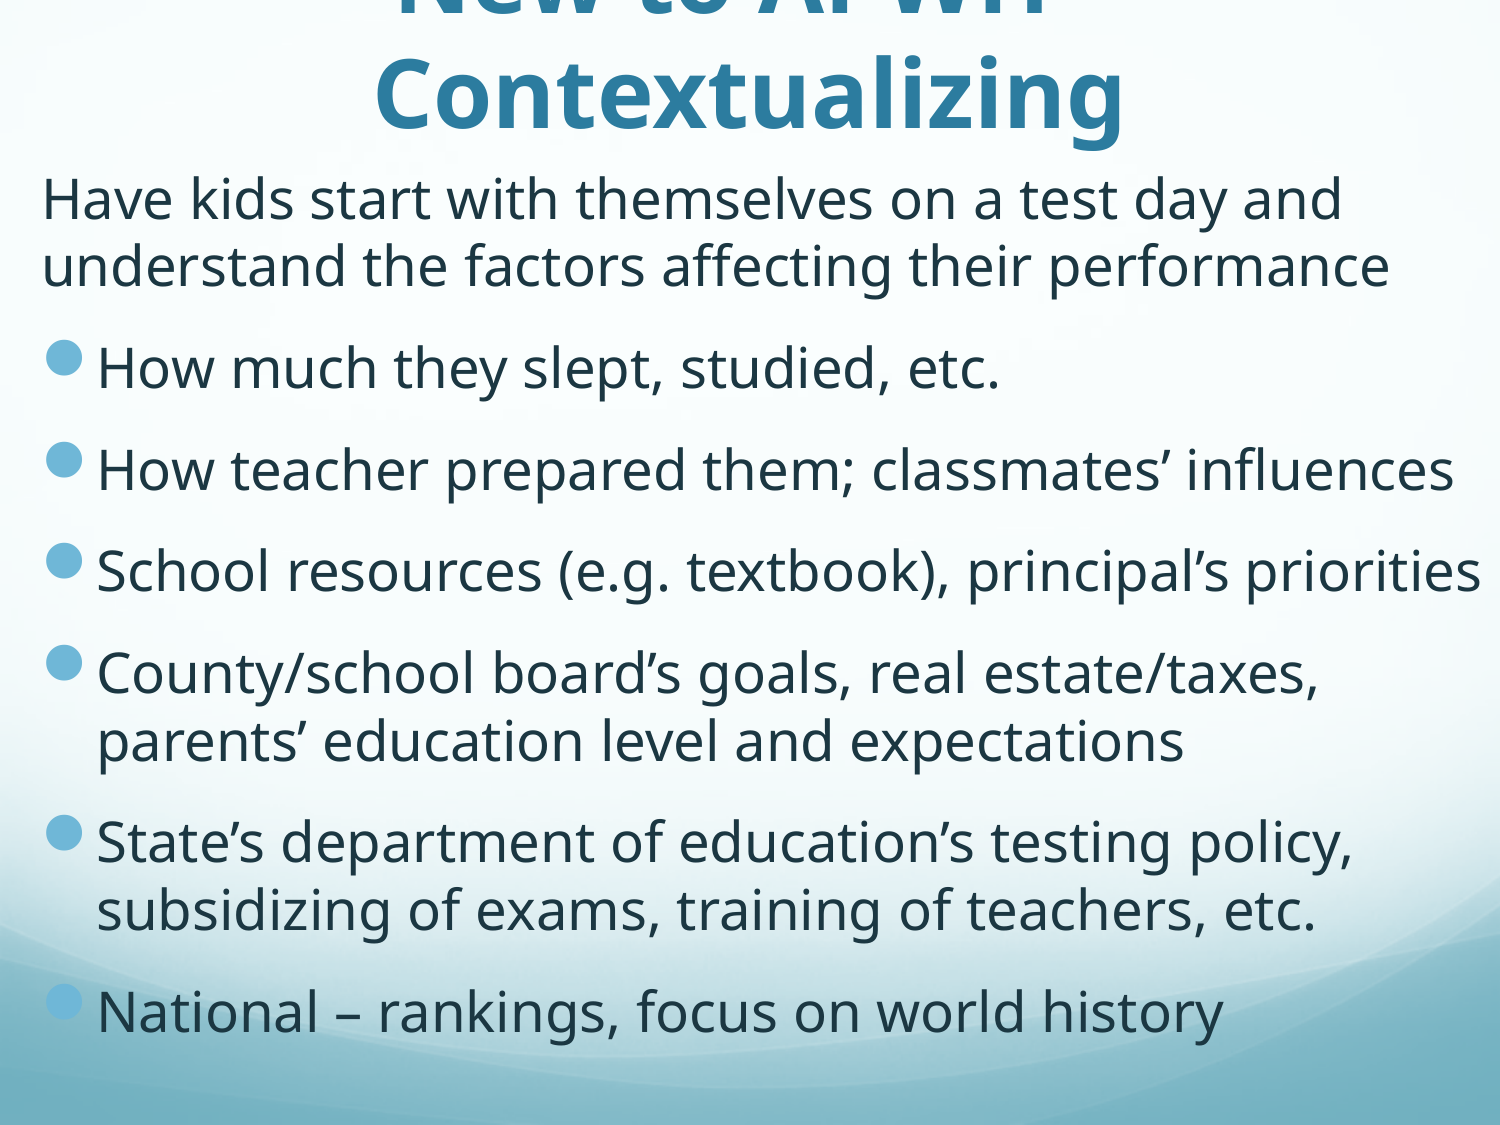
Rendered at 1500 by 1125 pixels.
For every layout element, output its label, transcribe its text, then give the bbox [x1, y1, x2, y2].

title New to APWH - Contextualizing [0, 17, 1500, 156]
list Have kids start with themselves on a test day and understand the factors affecting their performance How much they slept, studied, etc. How teacher prepared them; classmates’ influences School resources (e.g. textbook), principal’s priorities County/school board’s goals, real estate/taxes, parents’ education level and expectations State’s department of education’s testing policy, subsidizing of exams, training of teachers, etc. National – rankings, focus on world history [26, 155, 1500, 1125]
